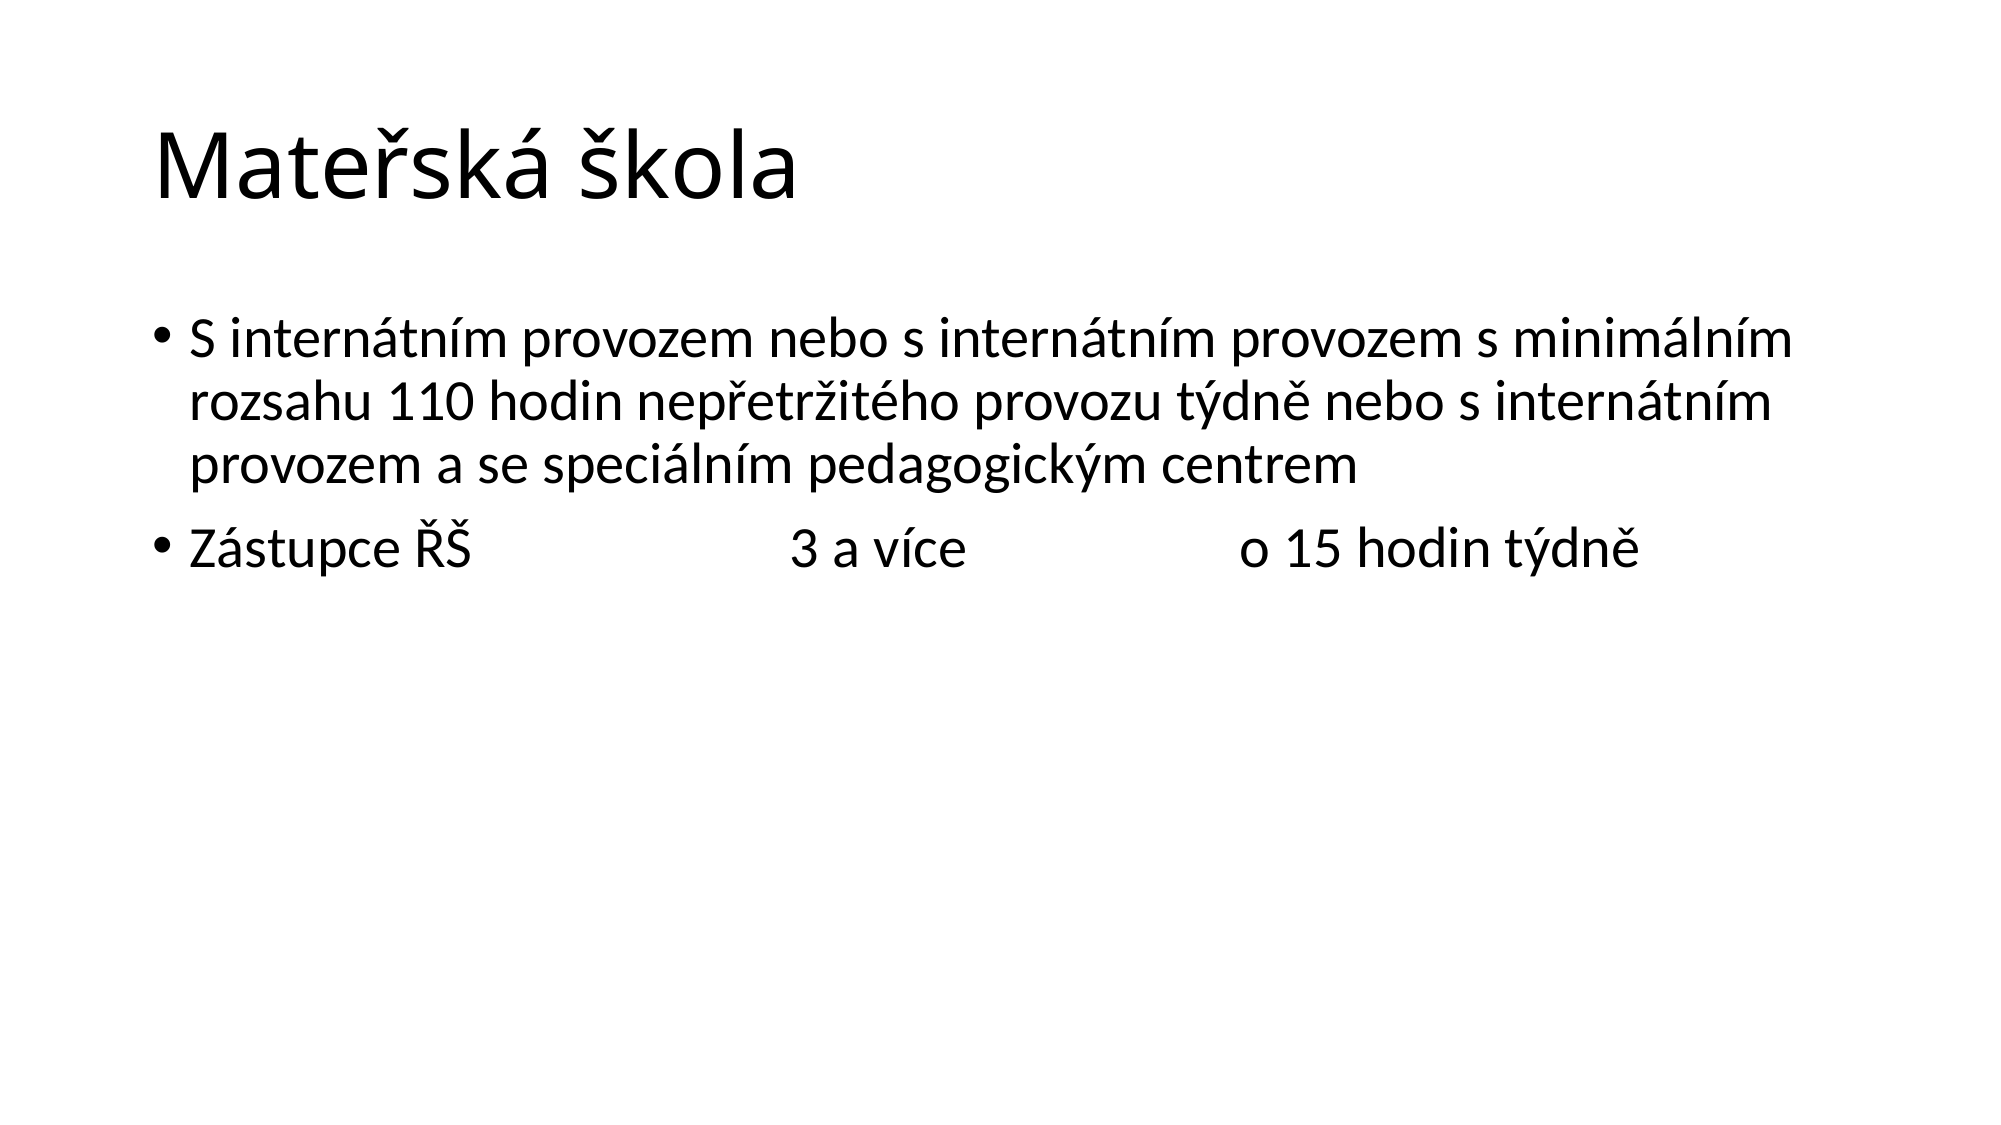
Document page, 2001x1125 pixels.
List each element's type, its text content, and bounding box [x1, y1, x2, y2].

list S internátním provozem nebo s internátním provozem s minimálním rozsahu 110 hodin nepřetržitého provozu týdně nebo s internátním provozem a se speciálním pedagogickým centrem Zástupce ŘŠ 3 a více o 15 hodin týdně [137, 299, 1863, 1014]
title Mateřská škola [137, 59, 1863, 278]
